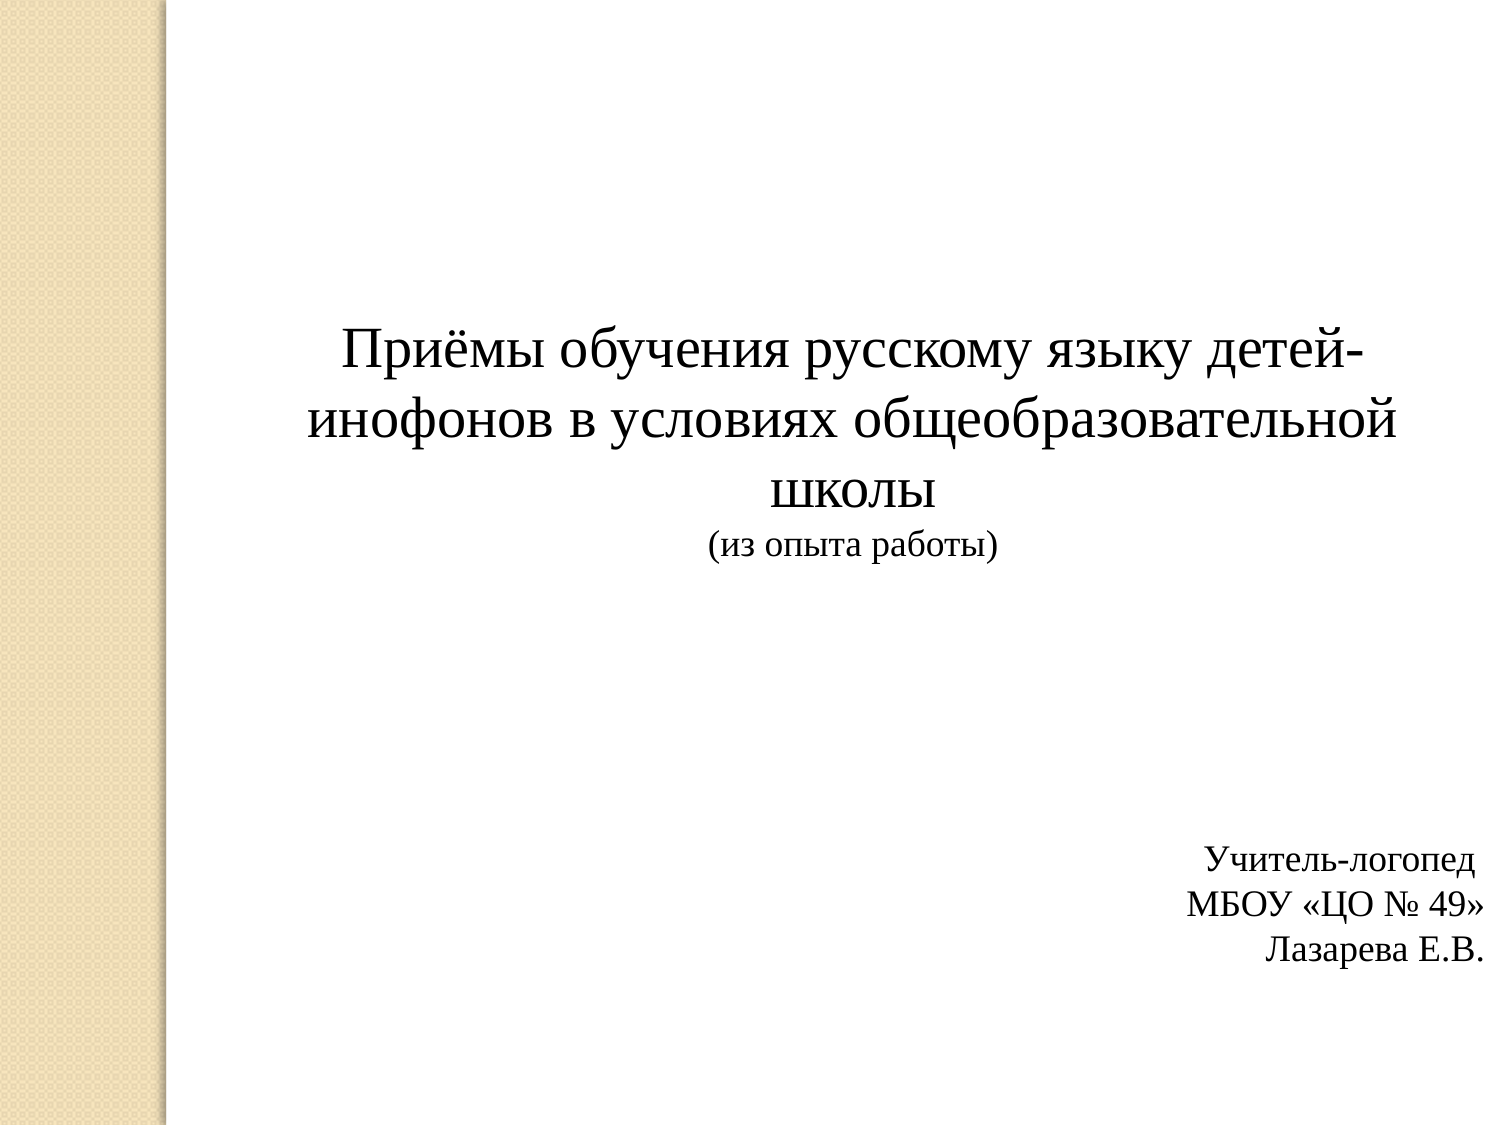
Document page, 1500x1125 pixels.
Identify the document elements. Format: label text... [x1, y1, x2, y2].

text_box Приёмы обучения русскому языку детей-инофонов в условиях общеобразовательной школы (из опыта работы) Учитель-логопед МБОУ «ЦО № 49» Лазарева Е.В. [206, 231, 1500, 1022]
